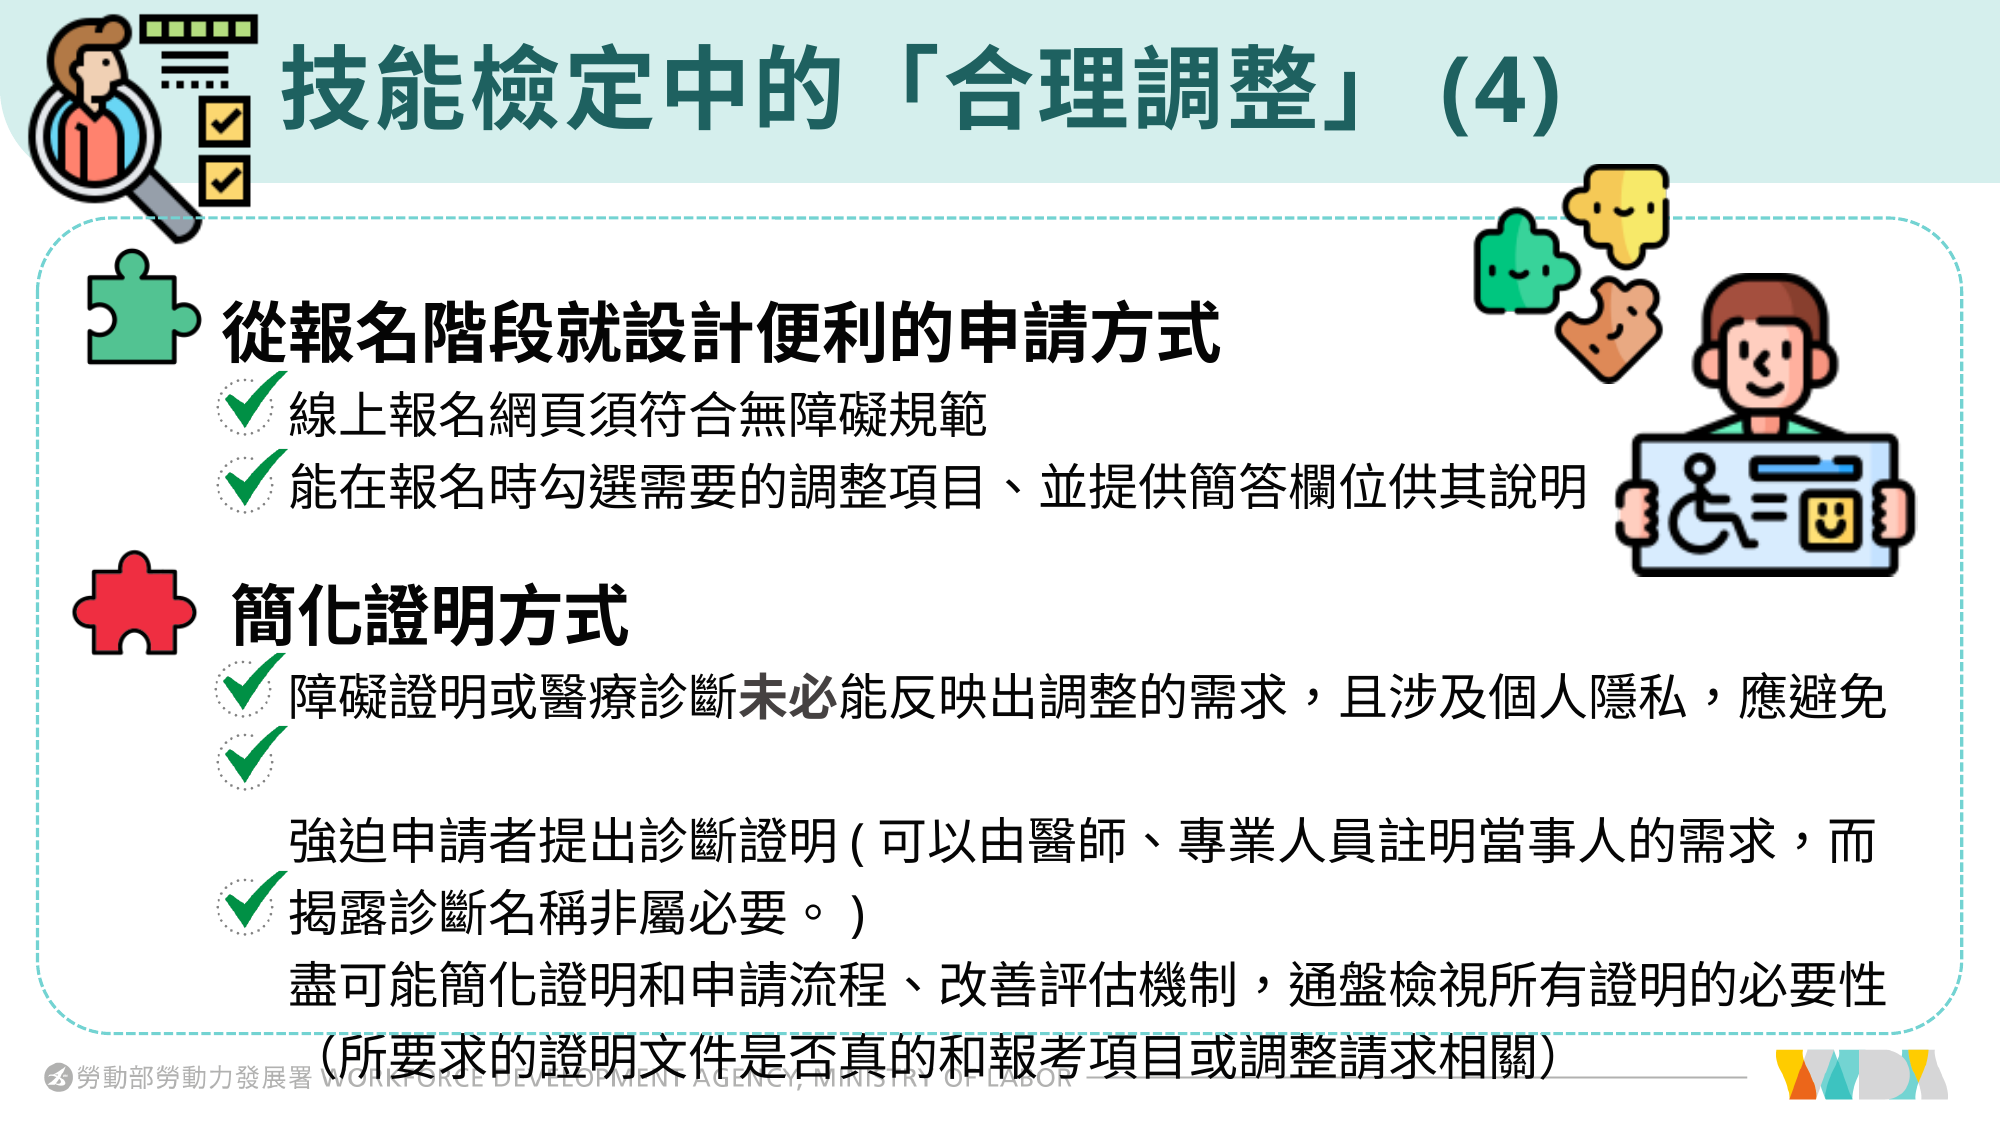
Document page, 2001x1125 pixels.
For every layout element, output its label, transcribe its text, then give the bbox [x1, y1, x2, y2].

picture [0, 0, 2001, 1125]
text_box [36, 216, 1963, 1035]
title 技能檢定中的「合理調整」(4) [265, 30, 1920, 156]
text_box 從報名階段就設計便利的申請方式 線上報名網頁須符合無障礙規範 能在報名時勾選需要的調整項目、並提供簡答欄位供其說明 簡化證明方式 障礙證明或醫療診斷未必能反映出調整的需求，且涉及個人隱私，應避免 強迫申請者提出診斷證明(可以由醫師、專業人員註明當事人的需求，而 揭露診斷名稱非屬必要。) 盡可能簡化證明和申請流程、改善評估機制，通盤檢視所有證明的必要性 （所要求的證明文件是否真的和報考項目或調整請求相關） [148, 1027, 1920, 1094]
text_box [0, 0, 2000, 184]
